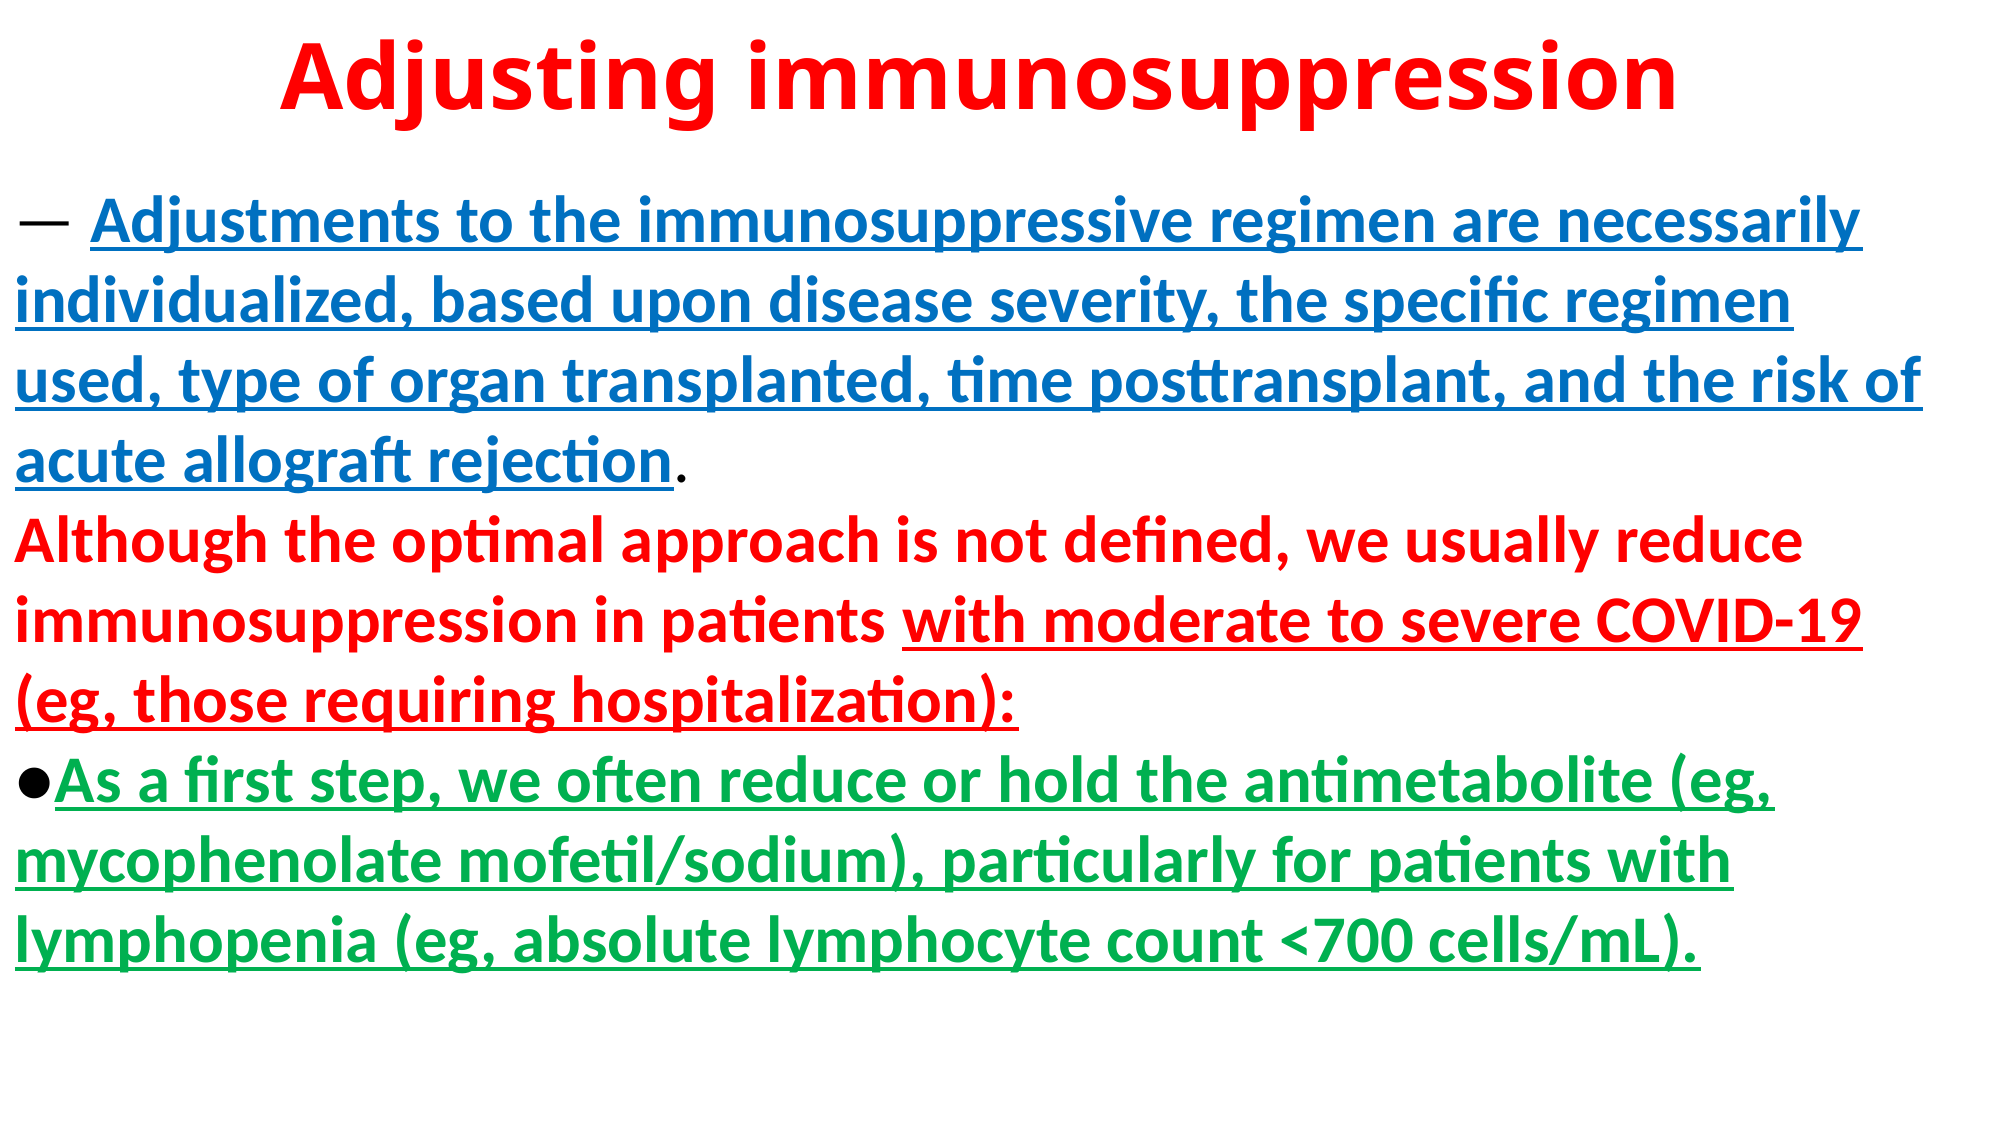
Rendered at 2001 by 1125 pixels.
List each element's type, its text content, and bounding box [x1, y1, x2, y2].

text_box — Adjustments to the immunosuppressive regimen are necessarily individualized, based upon disease severity, the specific regimen used, type of organ transplanted, time posttransplant, and the risk of acute allograft rejection. Although the optimal approach is not defined, we usually reduce immunosuppression in patients with moderate to severe COVID-19 (eg, those requiring hospitalization): ●As a first step, we often reduce or hold the antimetabolite (eg, mycophenolate mofetil/sodium), particularly for patients with lymphopenia (eg, absolute lymphocyte count <700 cells/mL). [0, 168, 1966, 1063]
title Adjusting immunosuppression [106, 0, 1832, 168]
